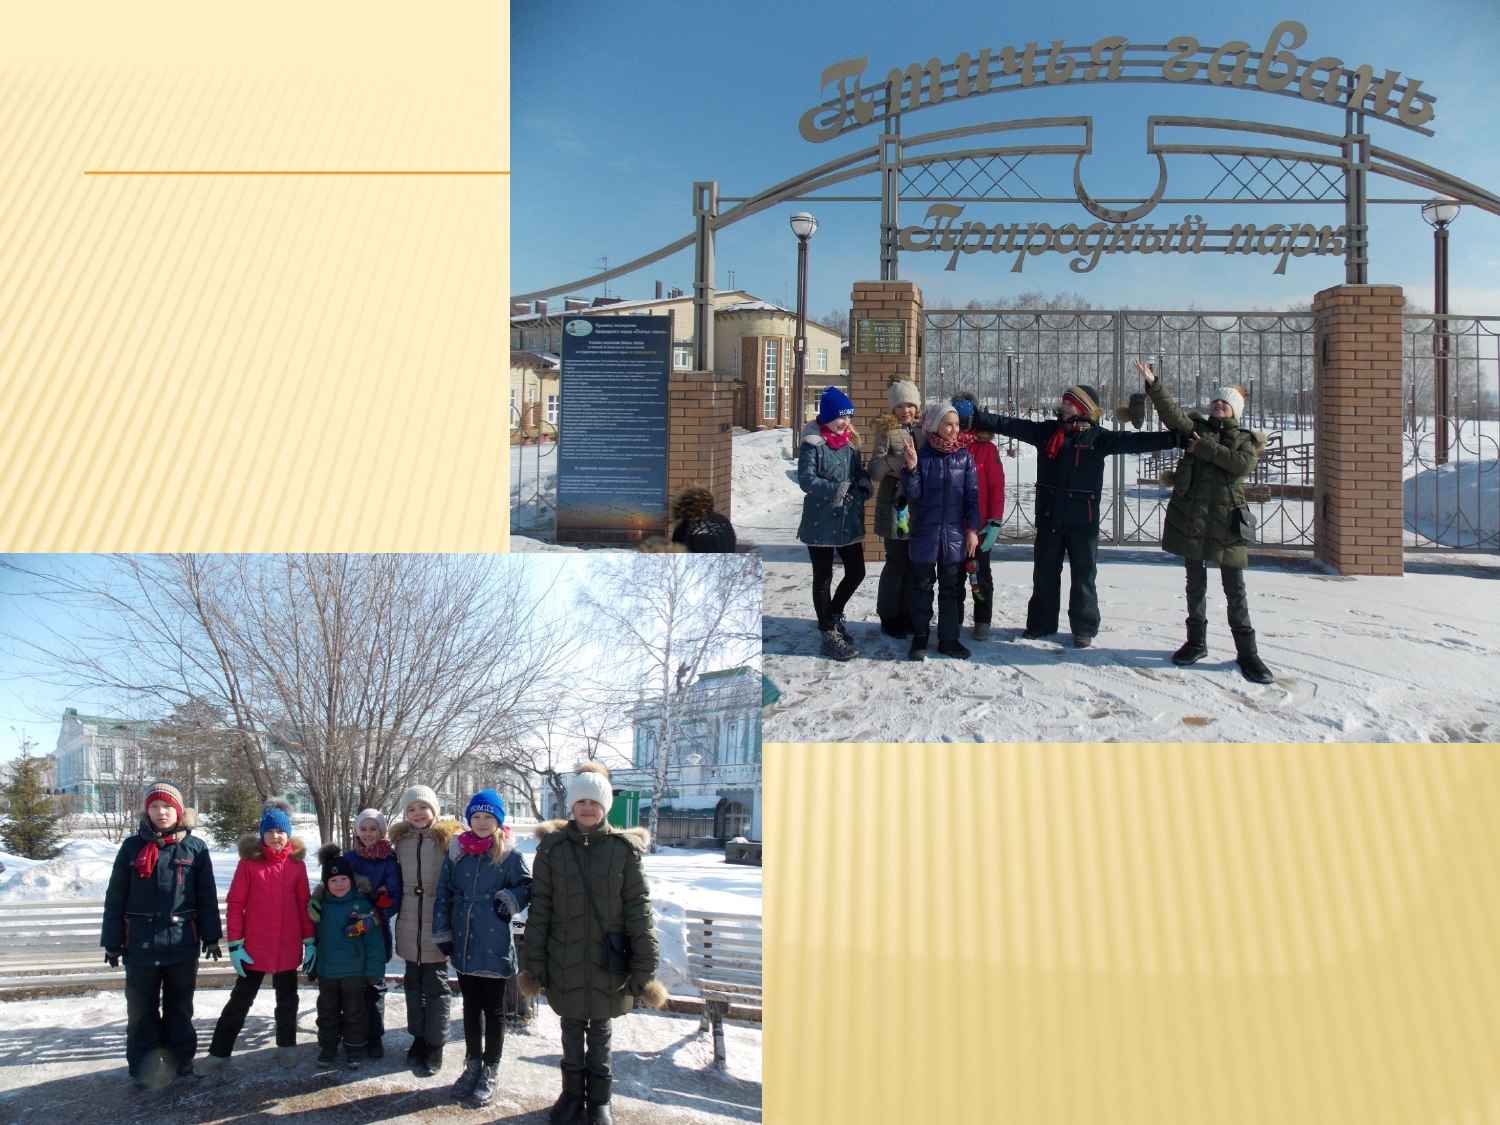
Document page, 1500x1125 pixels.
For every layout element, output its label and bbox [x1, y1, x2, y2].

list [509, 0, 1500, 743]
picture [0, 553, 762, 1125]
